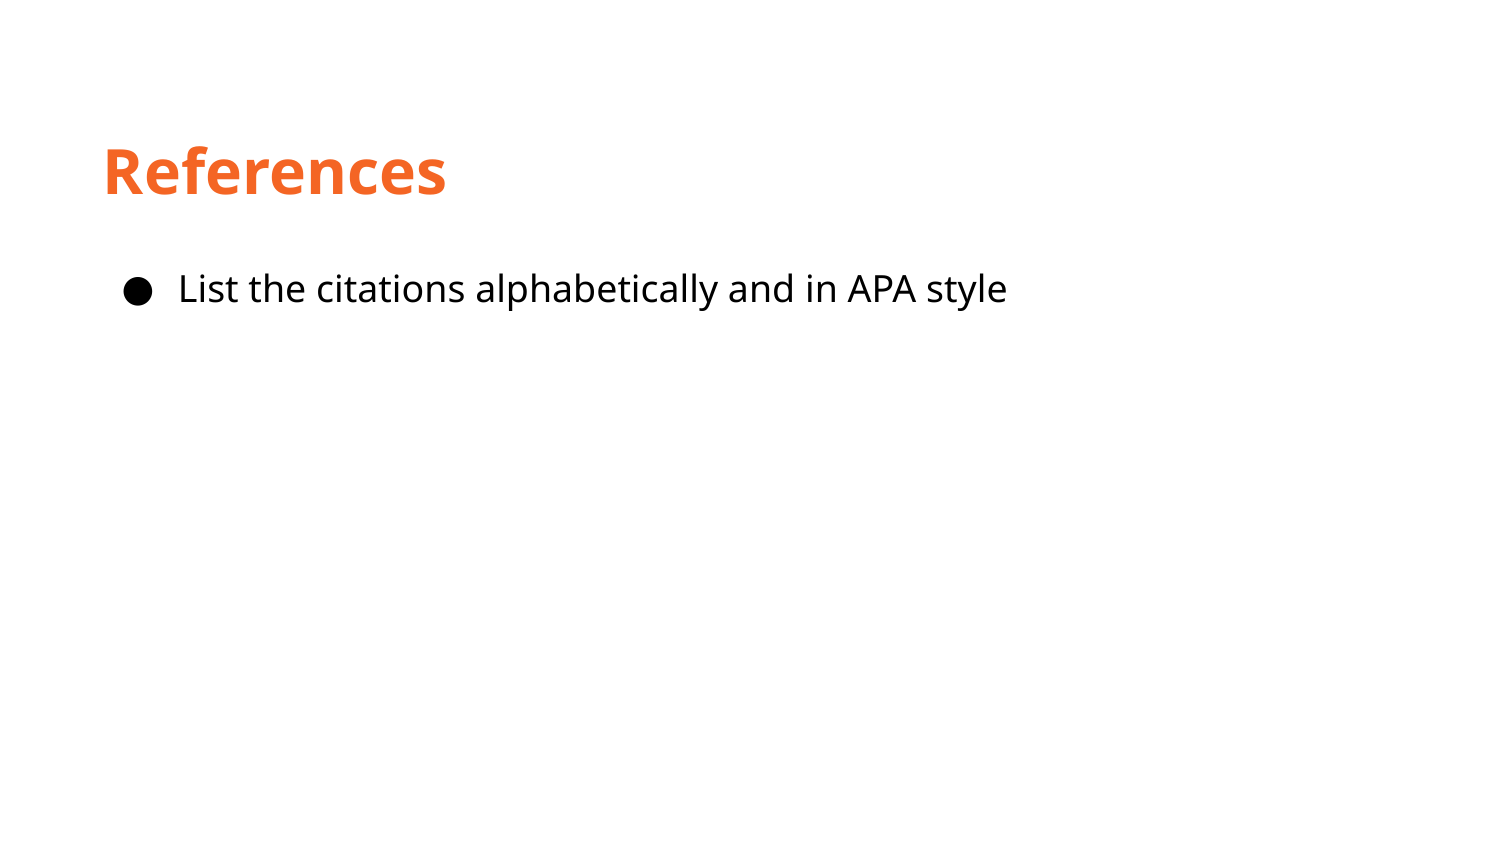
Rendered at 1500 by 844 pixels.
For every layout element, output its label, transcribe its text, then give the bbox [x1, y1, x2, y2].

title References [87, 116, 1152, 242]
title List the citations alphabetically and in APA style [87, 242, 1336, 746]
